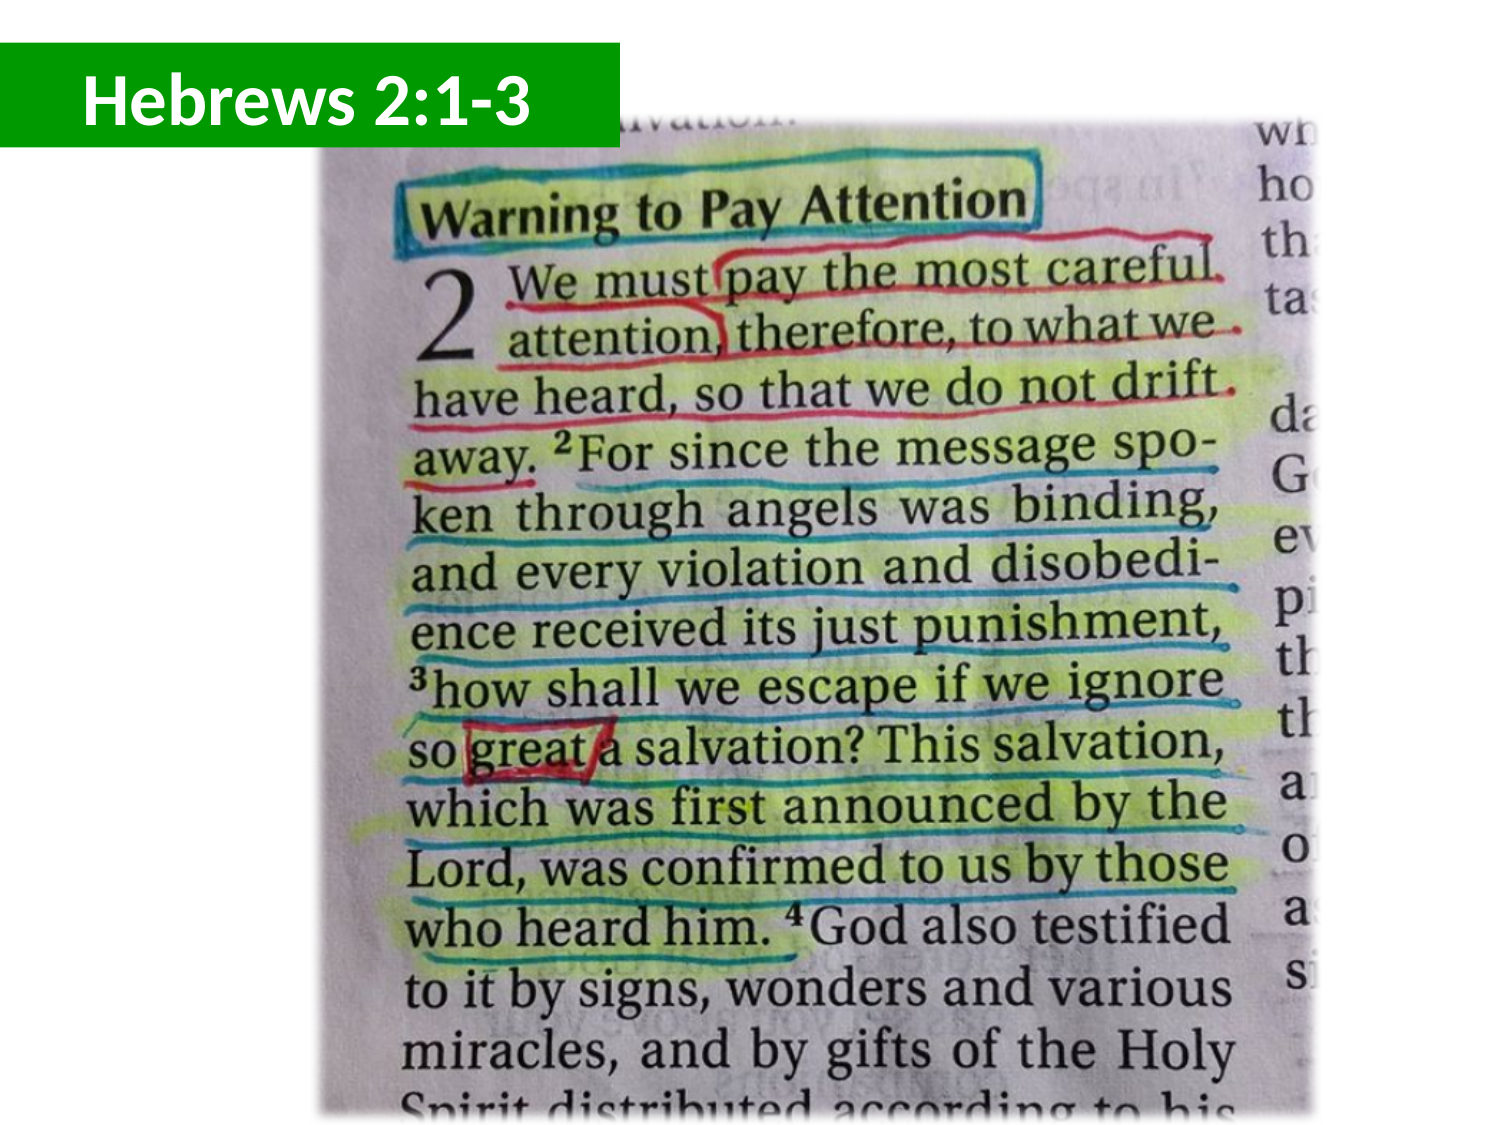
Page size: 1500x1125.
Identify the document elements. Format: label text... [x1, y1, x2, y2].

text_box Hebrews 2:1-3 [0, 42, 620, 148]
picture [309, 113, 1322, 1125]
